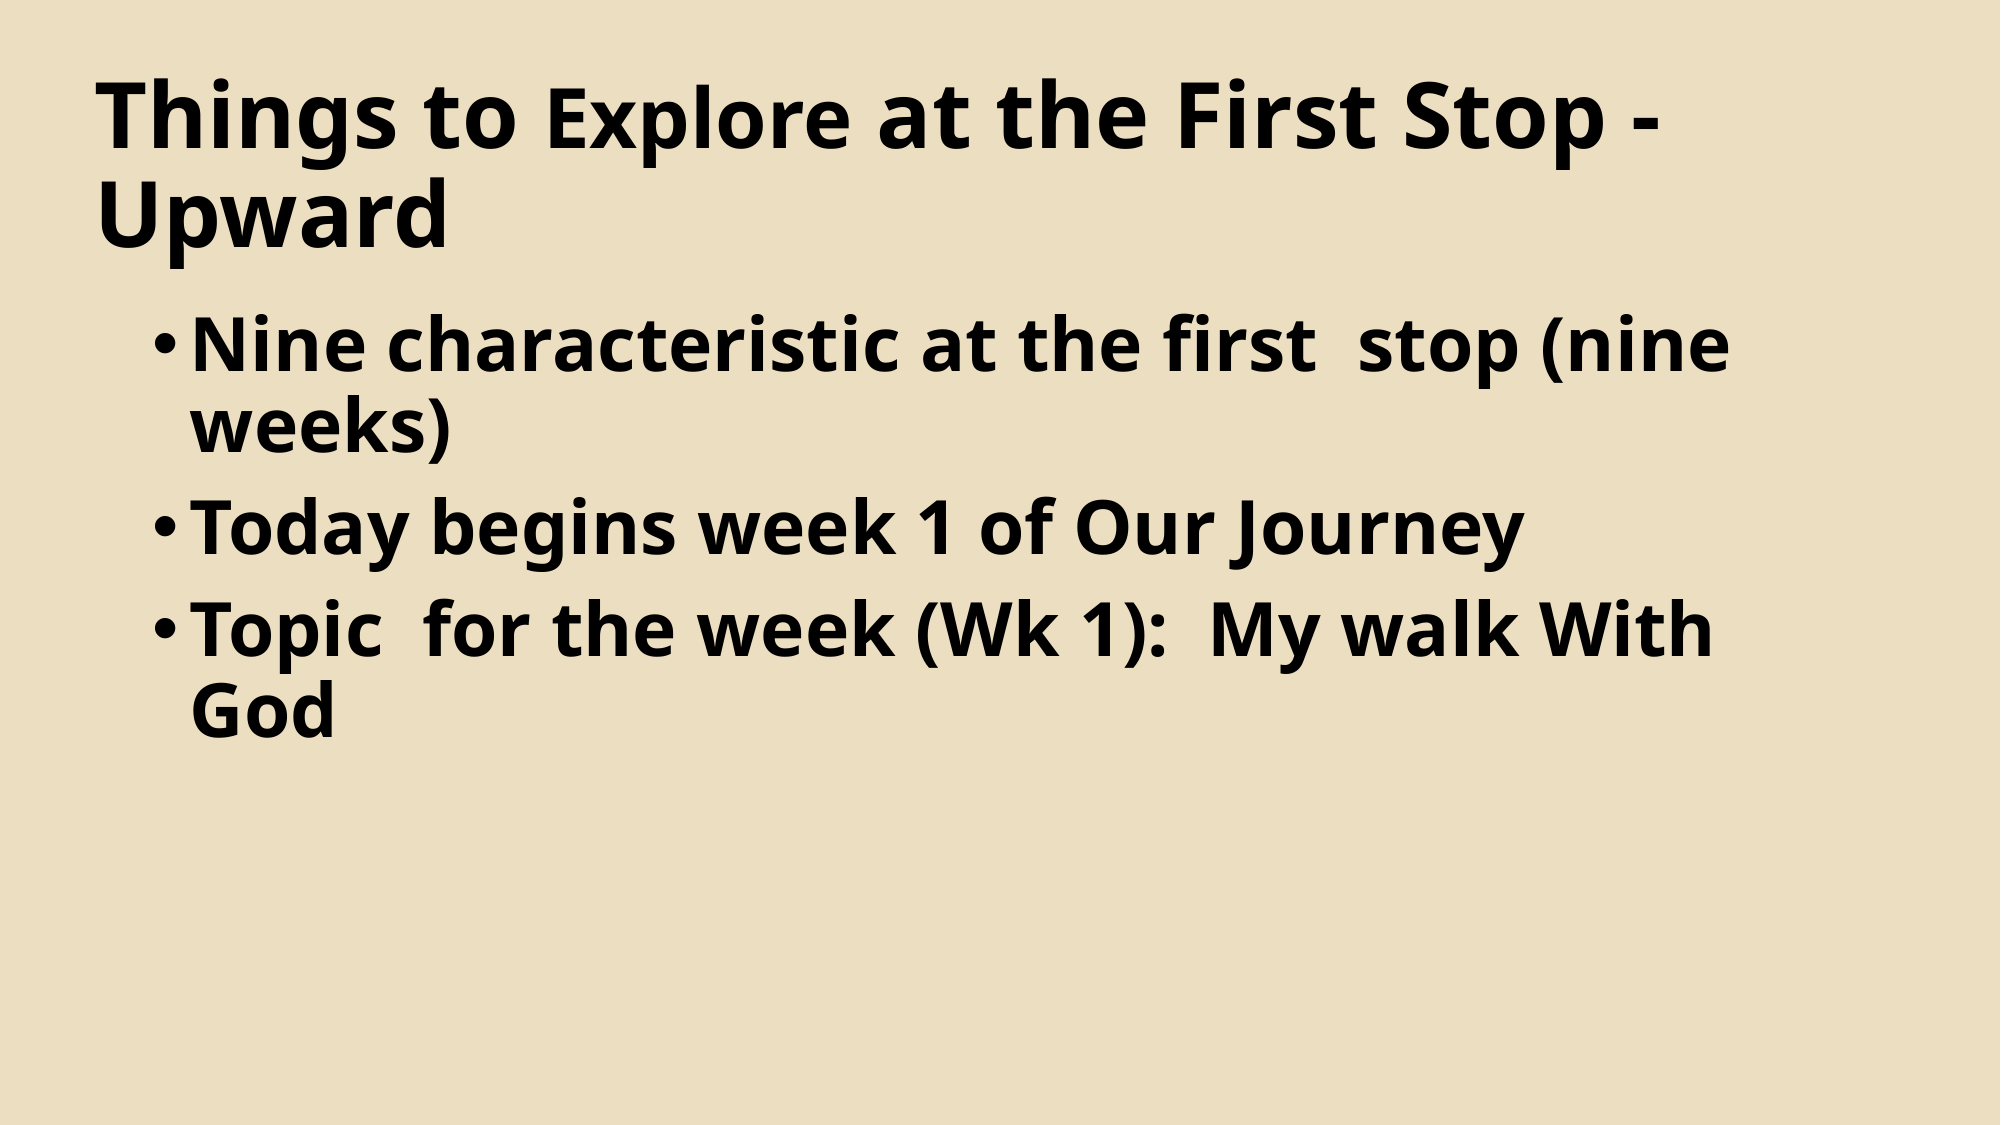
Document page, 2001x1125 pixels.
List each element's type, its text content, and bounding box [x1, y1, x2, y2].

title Things to Explore at the First Stop - Upward [79, 59, 1942, 278]
list Nine characteristic at the first stop (nine weeks) Today begins week 1 of Our Journey Topic for the week (Wk 1): My walk With God [137, 299, 1863, 1014]
